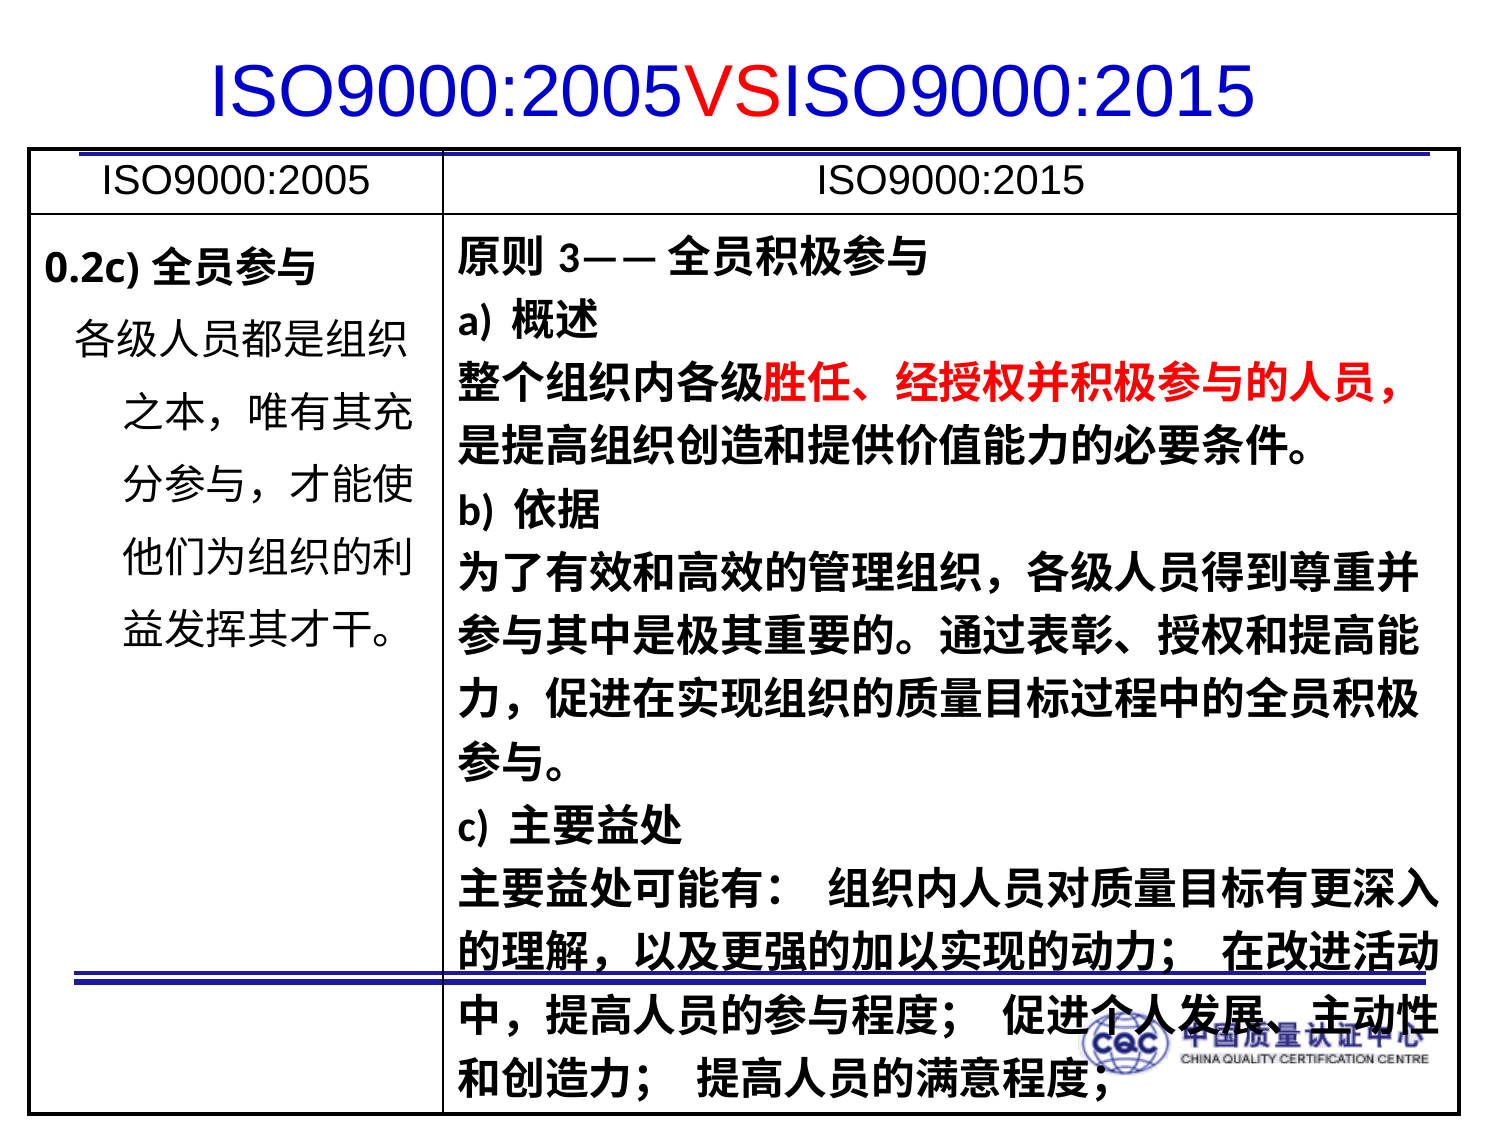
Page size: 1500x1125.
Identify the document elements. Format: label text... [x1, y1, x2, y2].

table_header ISO9000:2015 [444, 151, 1457, 213]
table_header ISO9000:2005 [31, 151, 442, 213]
title ISO9000:2005VSISO9000:2015 [58, 34, 1409, 140]
table_cell 原则3——全员积极参与 a) 概述 整个组织内各级胜任、经授权并积极参与的人员，是提高组织创造和提供价值能力的必要条件。 b) 依据 为了有效和高效的管理组织，各级人员得到尊重并参与其中是极其重要的。通过表彰、授权和提高能力，促进在实现组织的质量目标过程中的全员积极参与。 c) 主要益处 主要益处可能有： 组织内人员对质量目标有更深入的理解，以及更强的加以实现的动力； 在改进活动中，提高人员的参与程度； 促进个人发展、主动性和创造力； 提高人员的满意程度； [444, 215, 1457, 1112]
table_cell 0.2c)全员参与 各级人员都是组织之本，唯有其充分参与，才能使他们为组织的利益发挥其才干。 [31, 215, 442, 1112]
